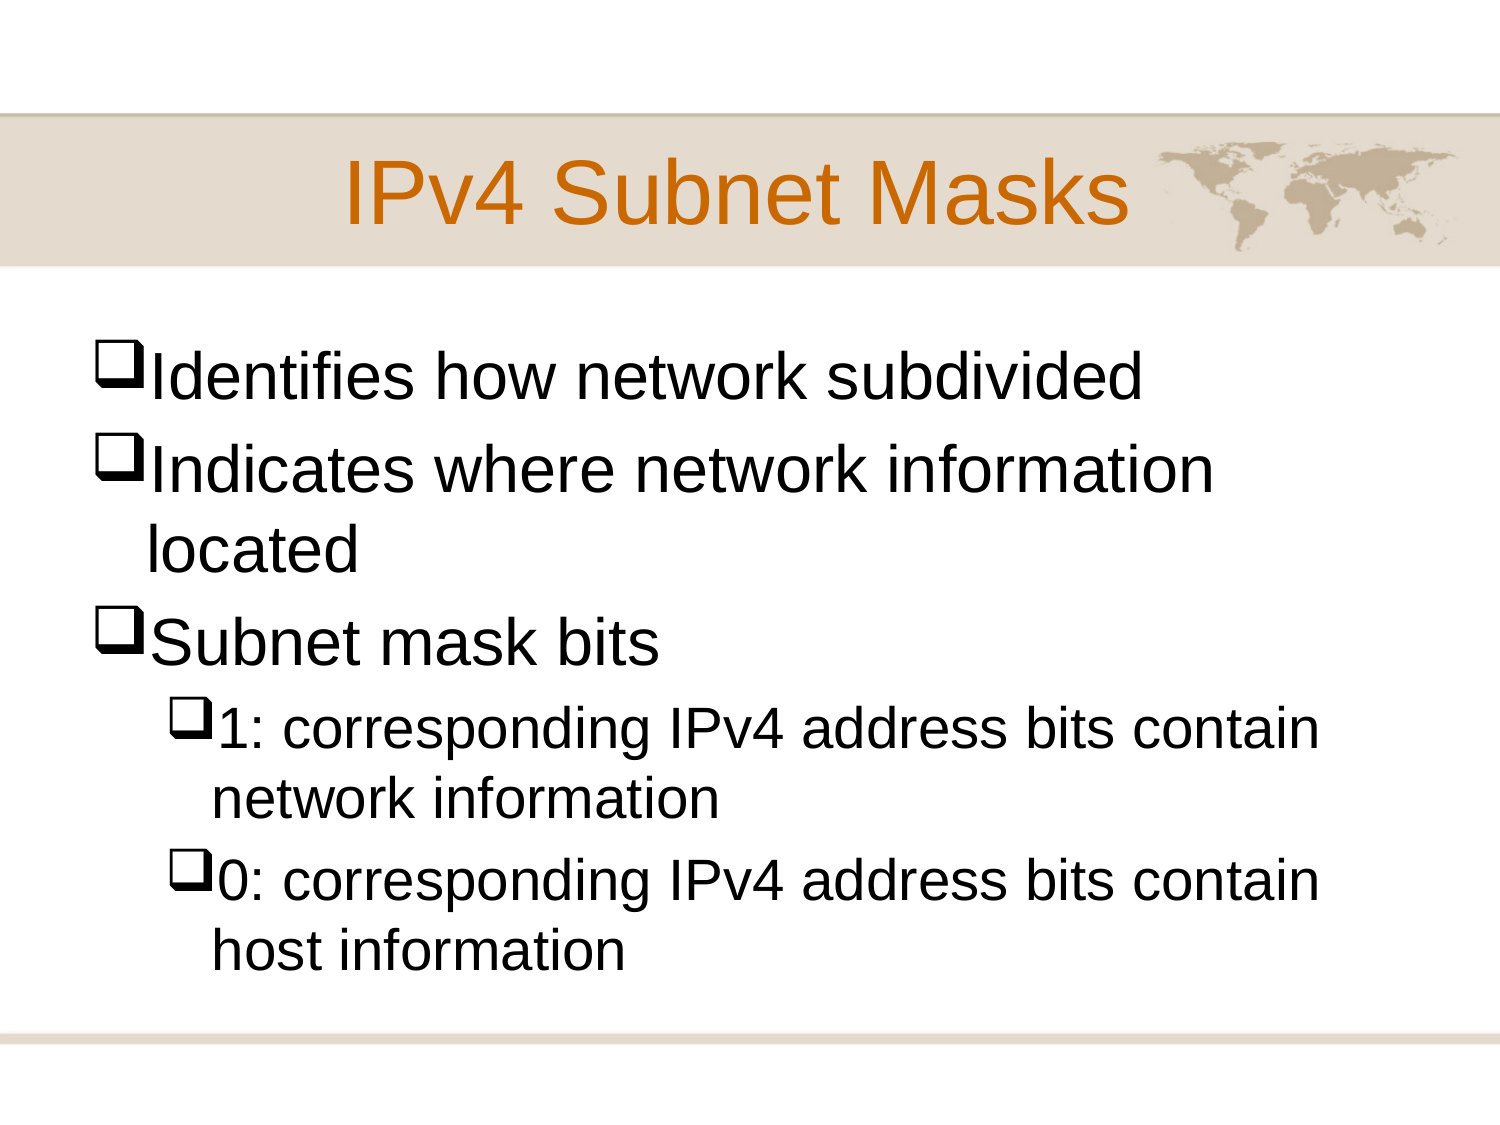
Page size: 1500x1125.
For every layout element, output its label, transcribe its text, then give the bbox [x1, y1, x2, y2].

picture [0, 0, 1500, 1125]
text_box Identifies how network subdivided Indicates where network information located Subnet mask bits 1: corresponding IPv4 address bits contain network information 0: corresponding IPv4 address bits contain host information [74, 324, 1425, 1005]
title IPv4 Subnet Masks [62, 112, 1413, 263]
